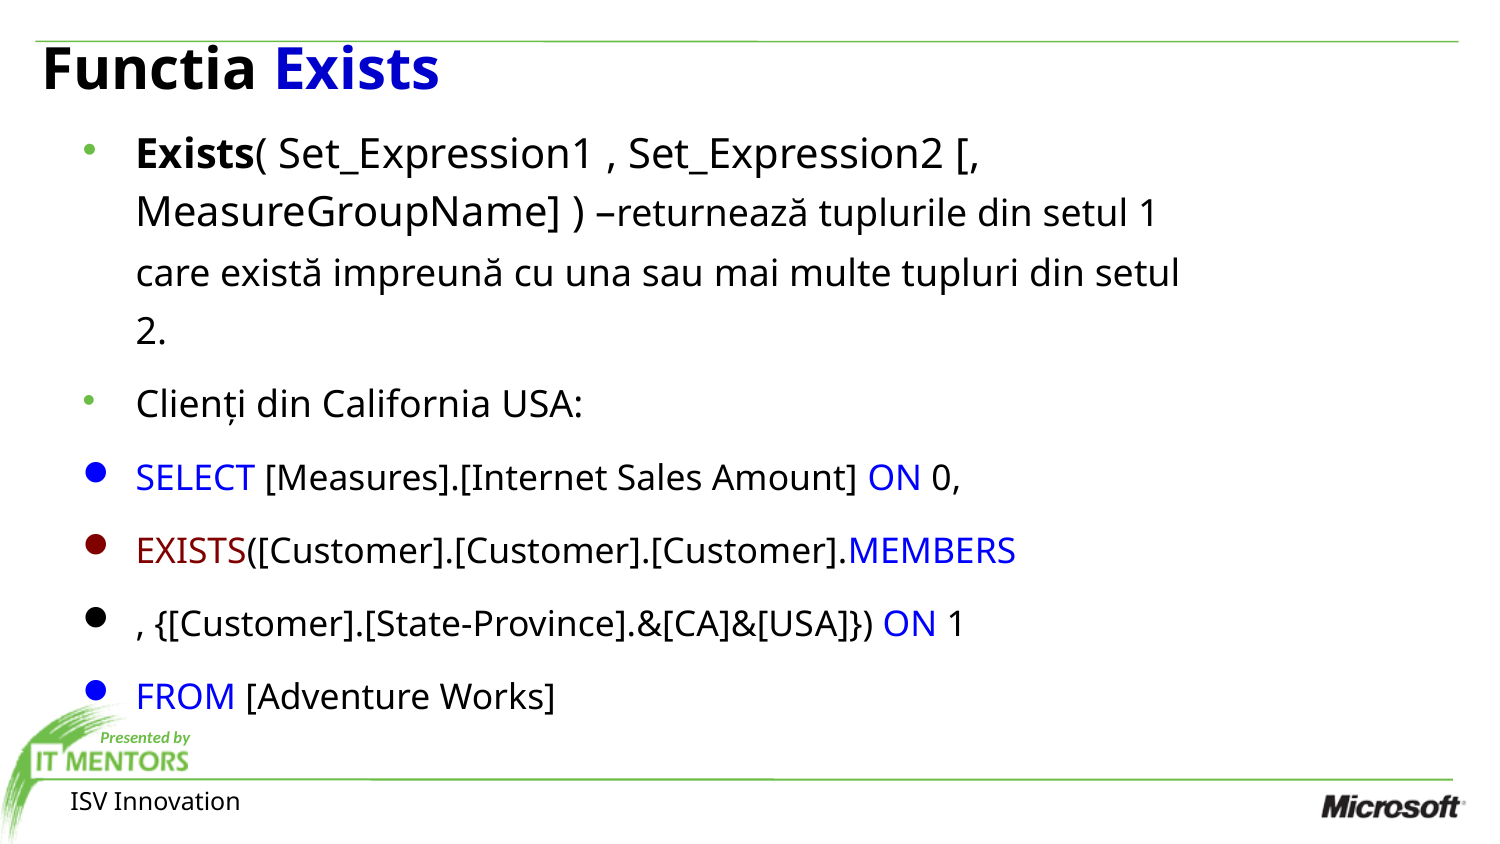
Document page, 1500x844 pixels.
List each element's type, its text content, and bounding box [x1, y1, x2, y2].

picture [0, 703, 188, 844]
title Functia Exists [41, 0, 1273, 127]
picture [1314, 783, 1474, 830]
list Exists( Set_Expression1 , Set_Expression2 [, MeasureGroupName] ) –returnează tuplurile din setul 1 care există impreună cu una sau mai multe tupluri din setul 2. Clienți din California USA: SELECT [Measures].[Internet Sales Amount] ON 0, EXISTS([Customer].[Customer].[Customer].MEMBERS , {[Customer].[State-Province].&[CA]&[USA]}) ON 1 FROM [Adventure Works] [64, 114, 1188, 666]
